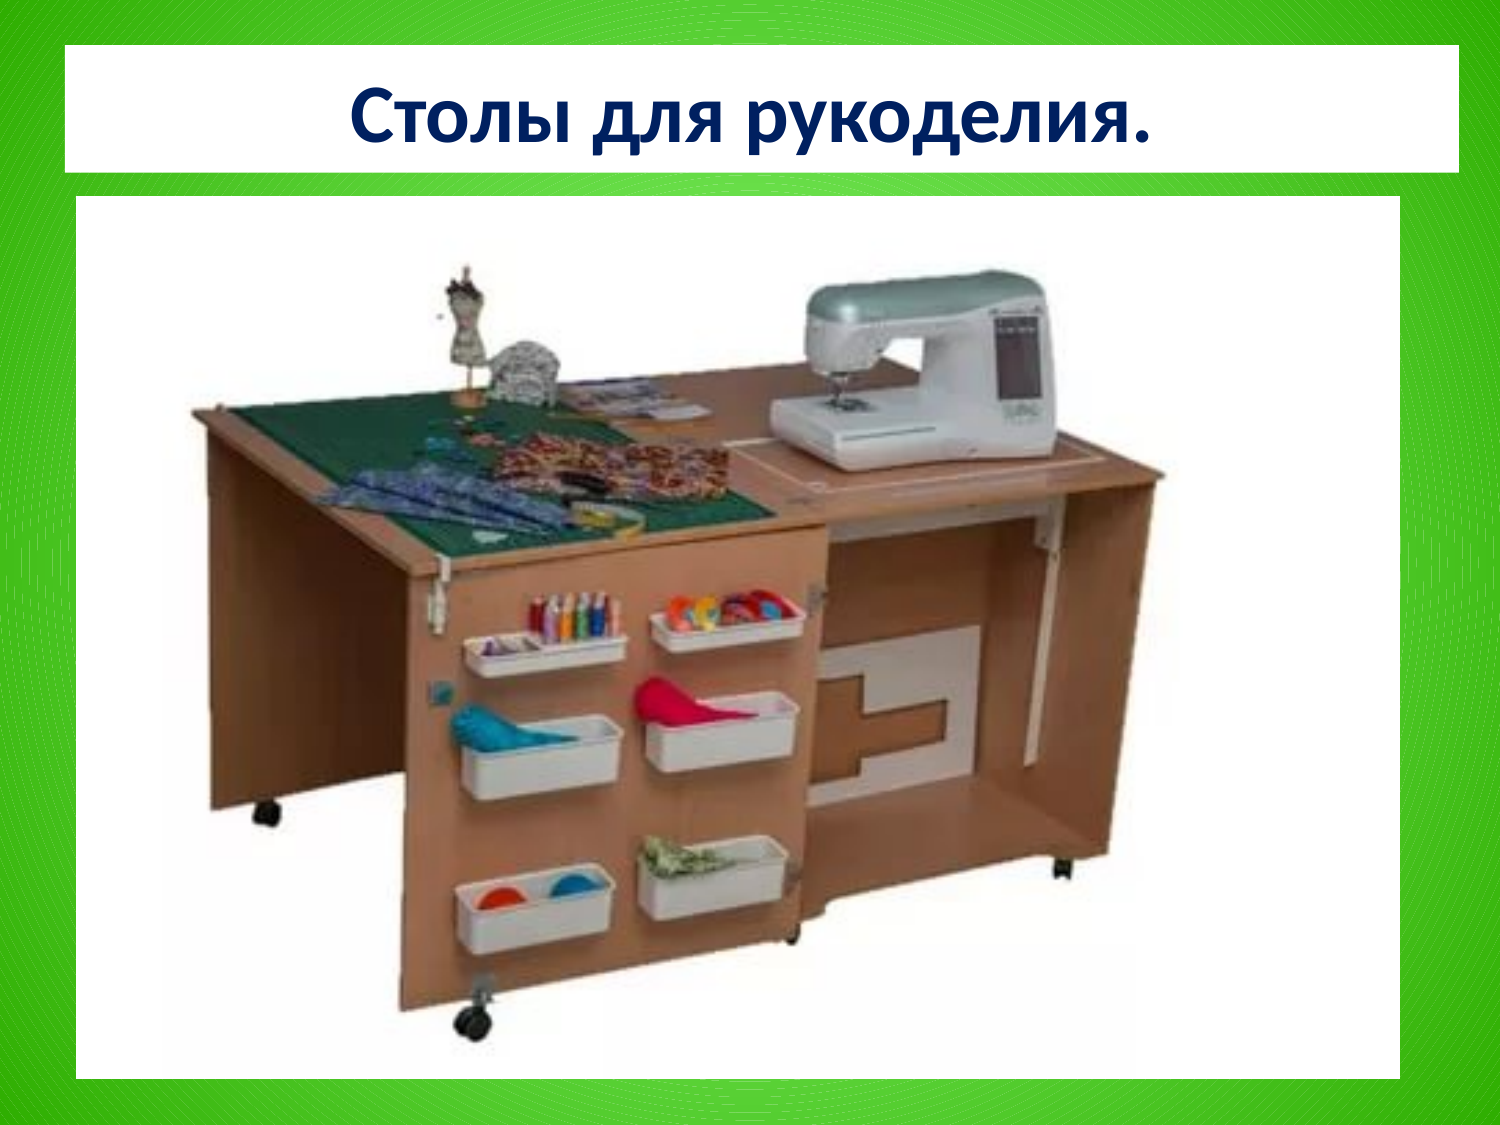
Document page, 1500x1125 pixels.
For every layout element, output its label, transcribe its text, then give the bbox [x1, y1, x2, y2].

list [76, 195, 1401, 1079]
title Столы для рукоделия. [64, 44, 1460, 173]
